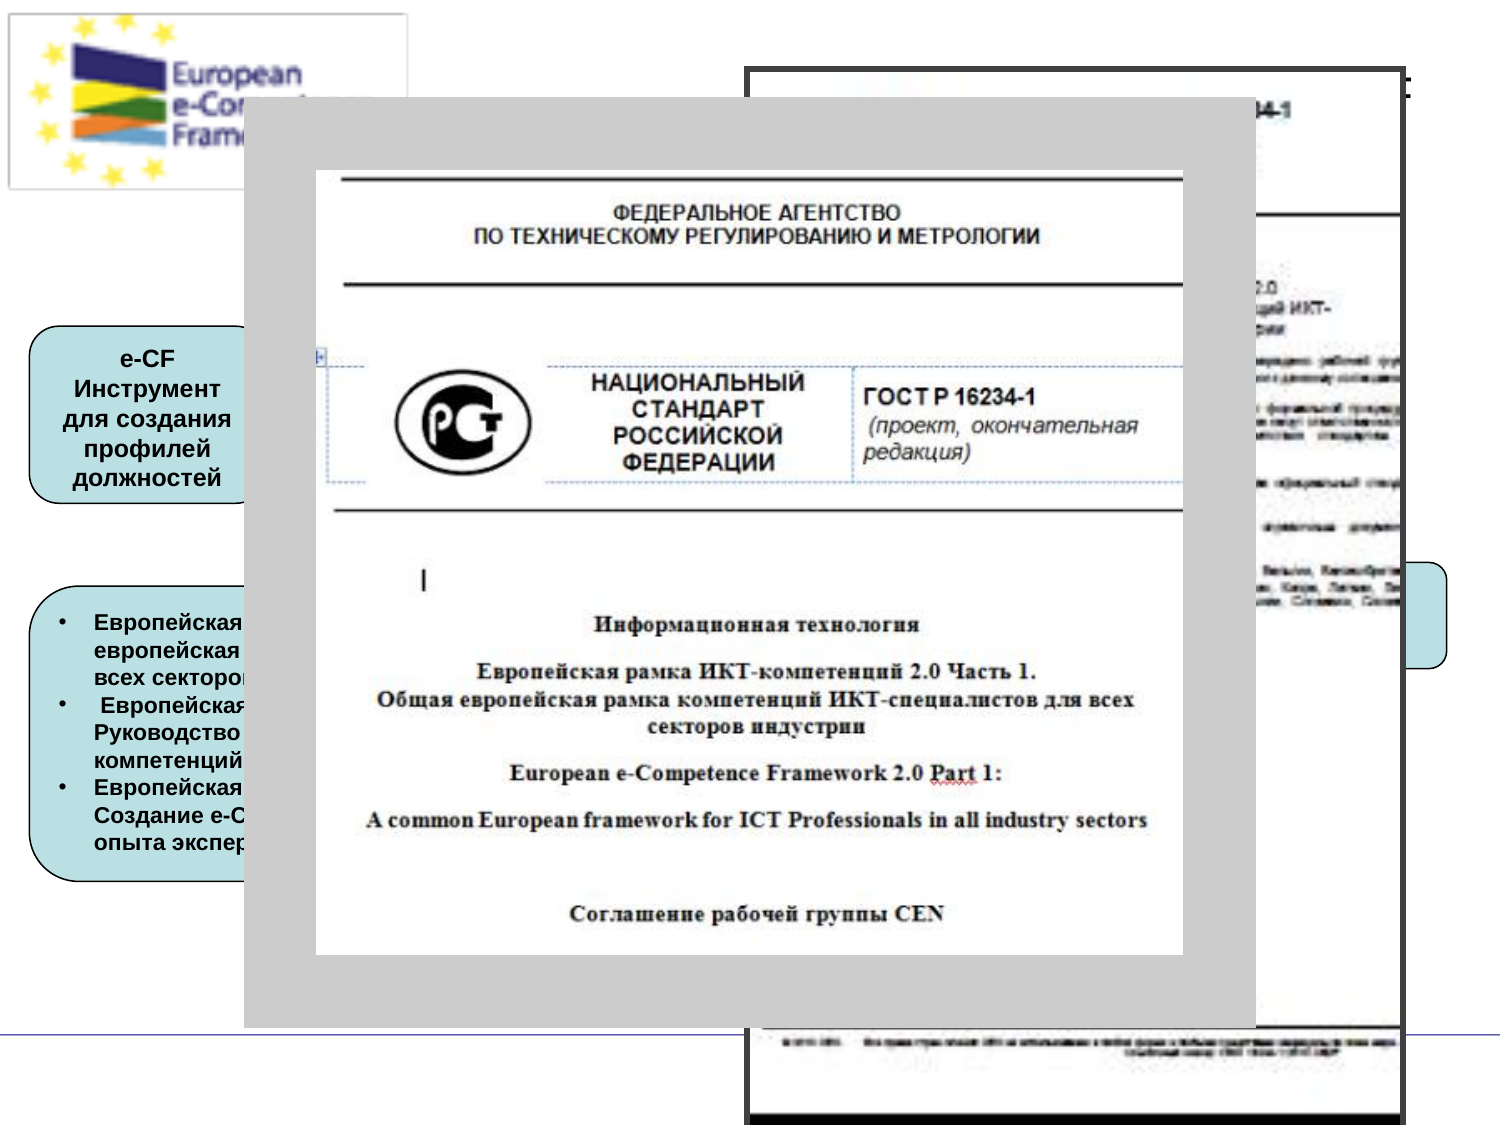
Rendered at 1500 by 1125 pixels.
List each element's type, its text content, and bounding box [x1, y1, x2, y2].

text_box Документы CEN Переводы [1406, 562, 1447, 669]
text_box Европейская рамка ИКТ-компетенций 2.0 – Часть 1: Общая европейская рамка компетенций ИКТ-специалистов для всех секторов индустрии Европейская рамка ИКТ-компетенций 2.0 – Часть 2: Руководство по использованию Европейской рамки ИКТ-компетенций Европейская рамка ИКТ-компетенций 2.0 – Часть 3: Создание e-CF – соединение методологических основ и опыта экспертов (перевод осуществлен при поддержке Softline) [29, 586, 244, 882]
text_box Информация: портал e-CF [513, 54, 1471, 190]
text_box e-CF Инструмент для создания профилей должностей [29, 326, 244, 504]
picture [3, 8, 1401, 1125]
